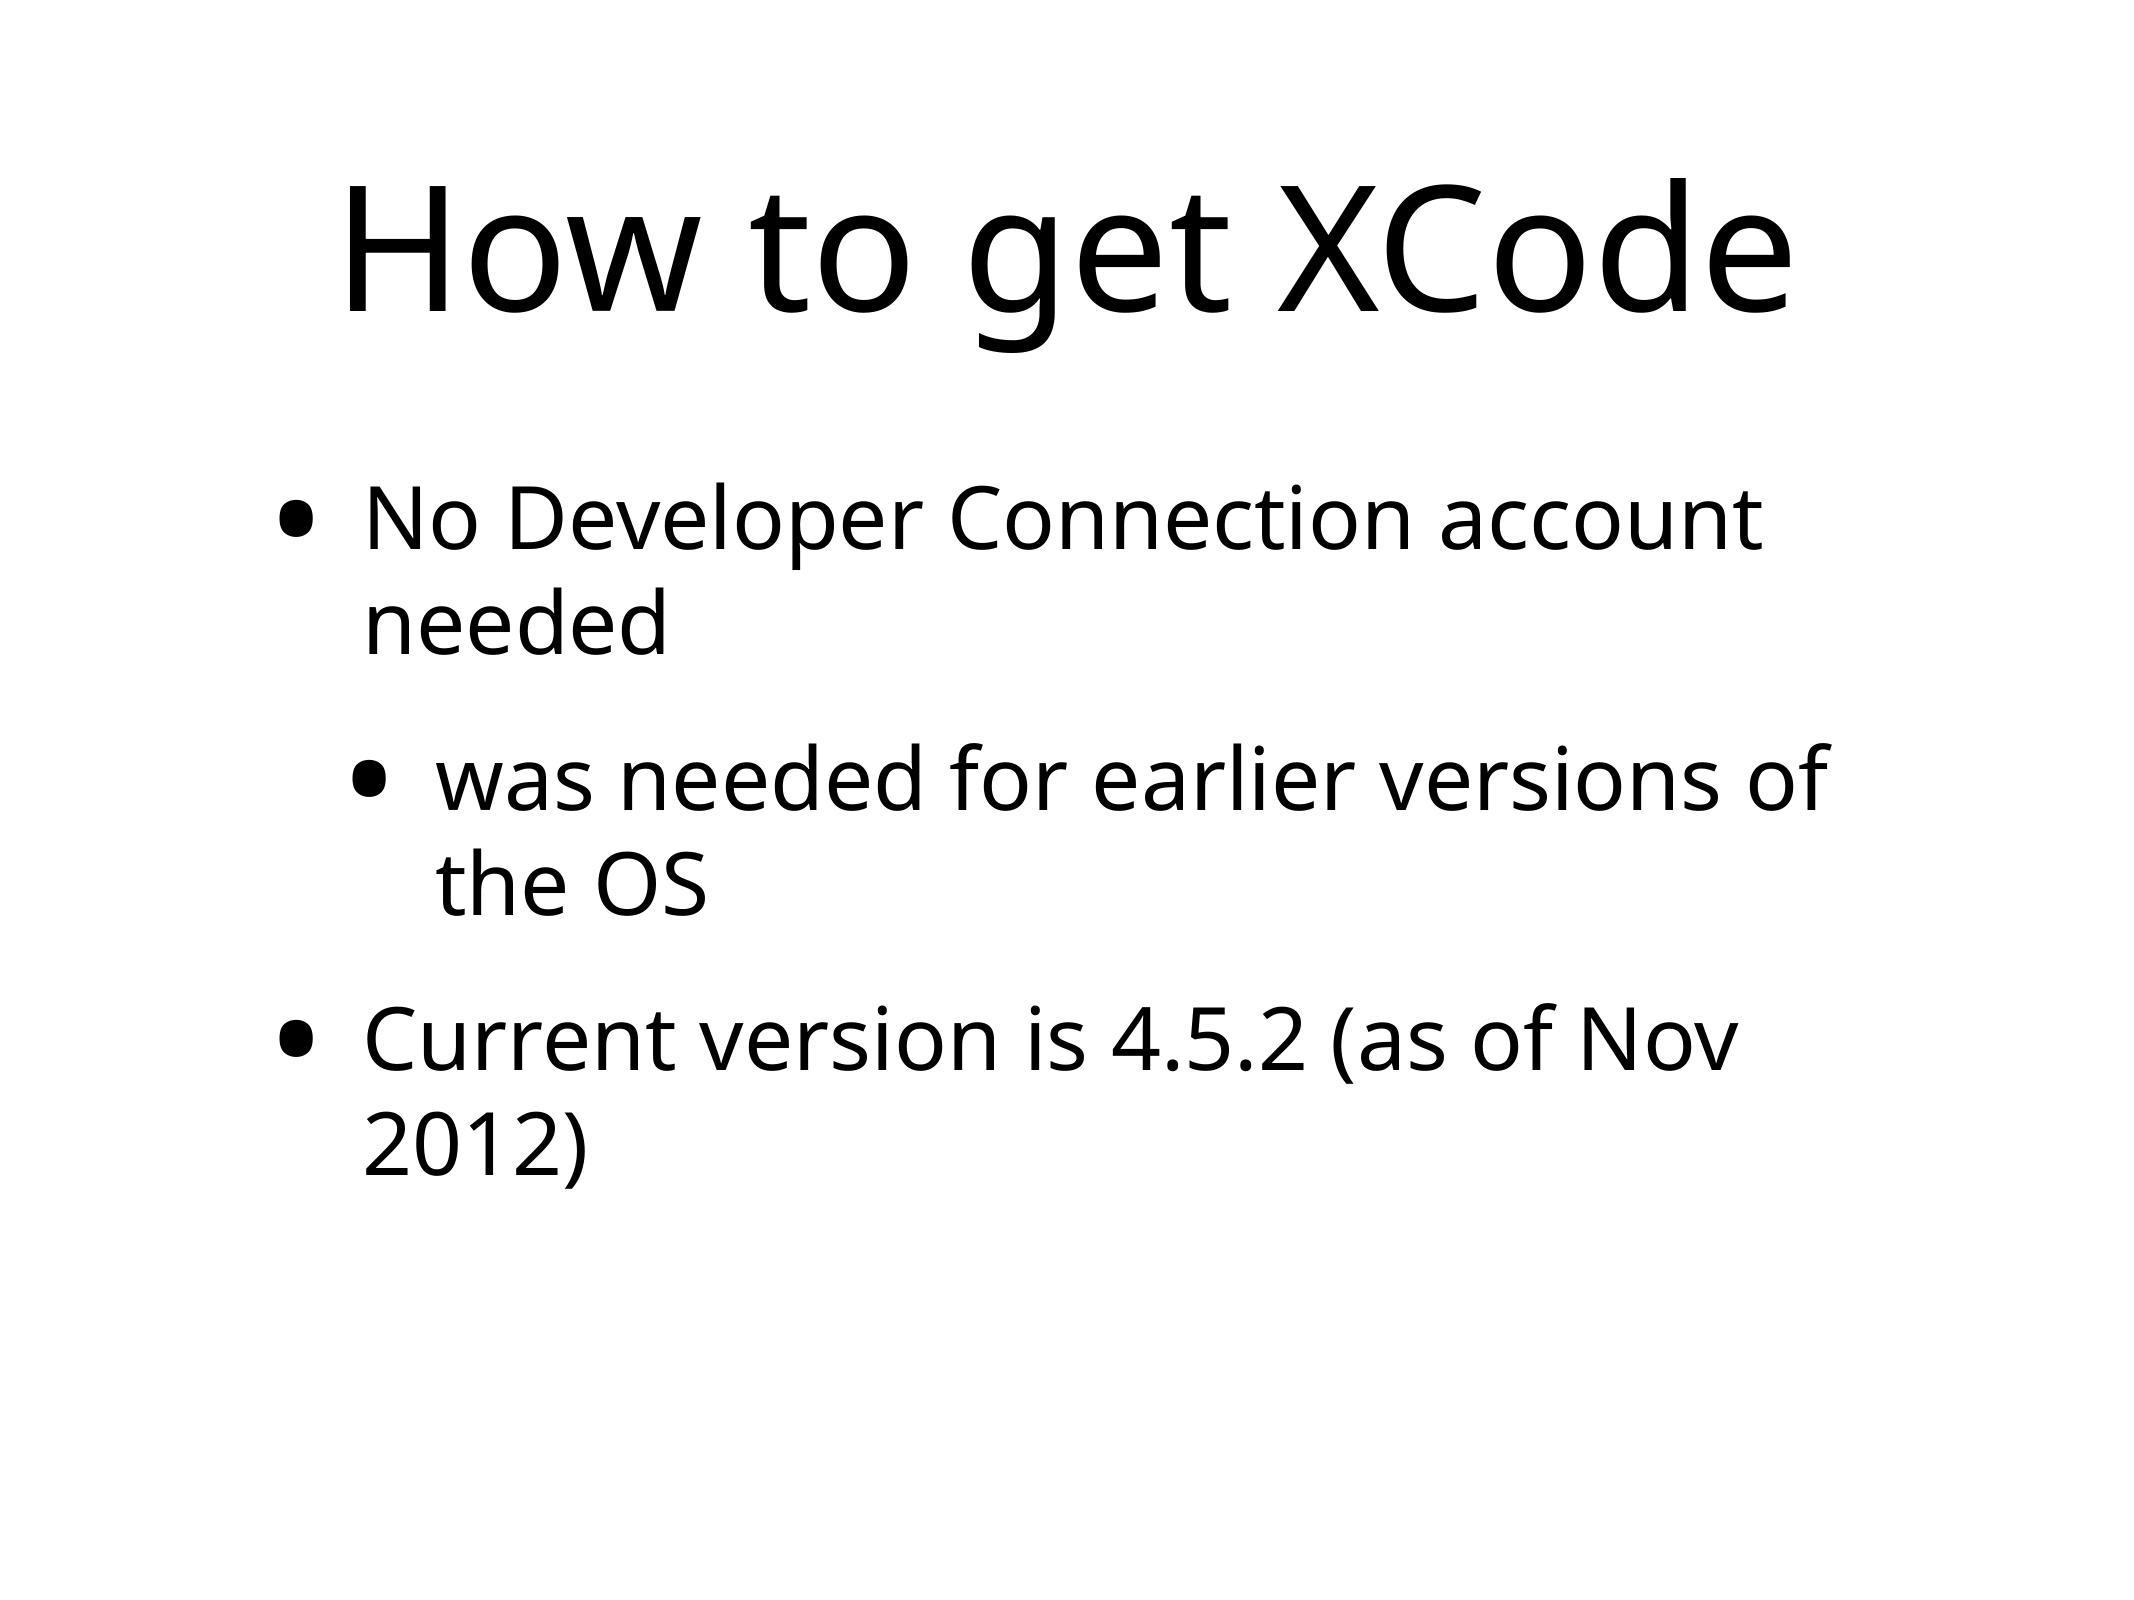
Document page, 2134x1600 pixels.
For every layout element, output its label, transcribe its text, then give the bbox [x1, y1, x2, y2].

title How to get XCode [208, 41, 1925, 442]
list No Developer Connection account needed was needed for earlier versions of the OS Current version is 4.5.2 (as of Nov 2012) [208, 454, 1925, 1392]
